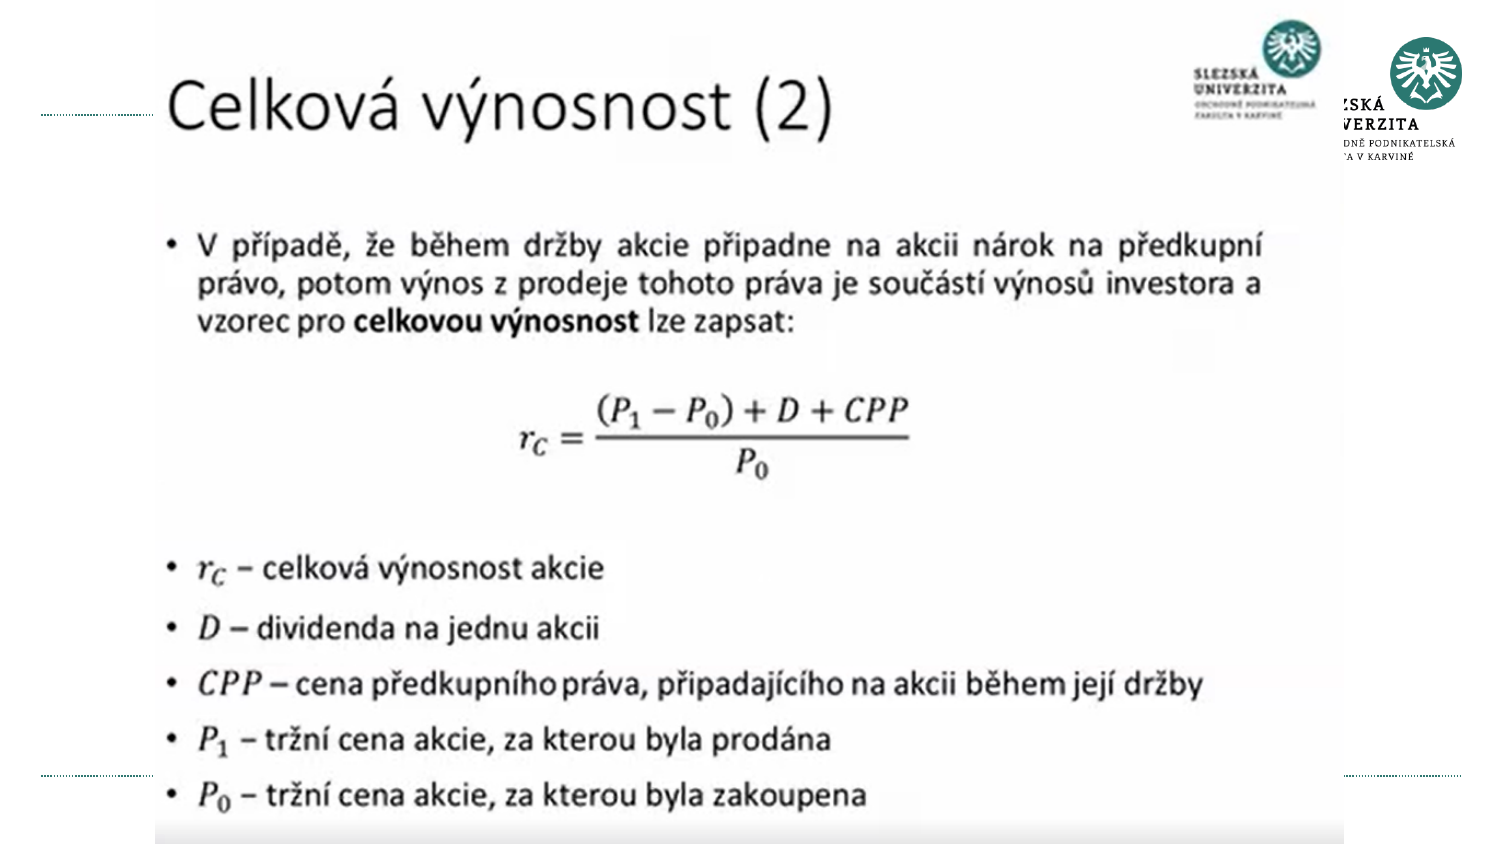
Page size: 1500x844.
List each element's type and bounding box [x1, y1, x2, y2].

picture [155, 0, 1462, 844]
